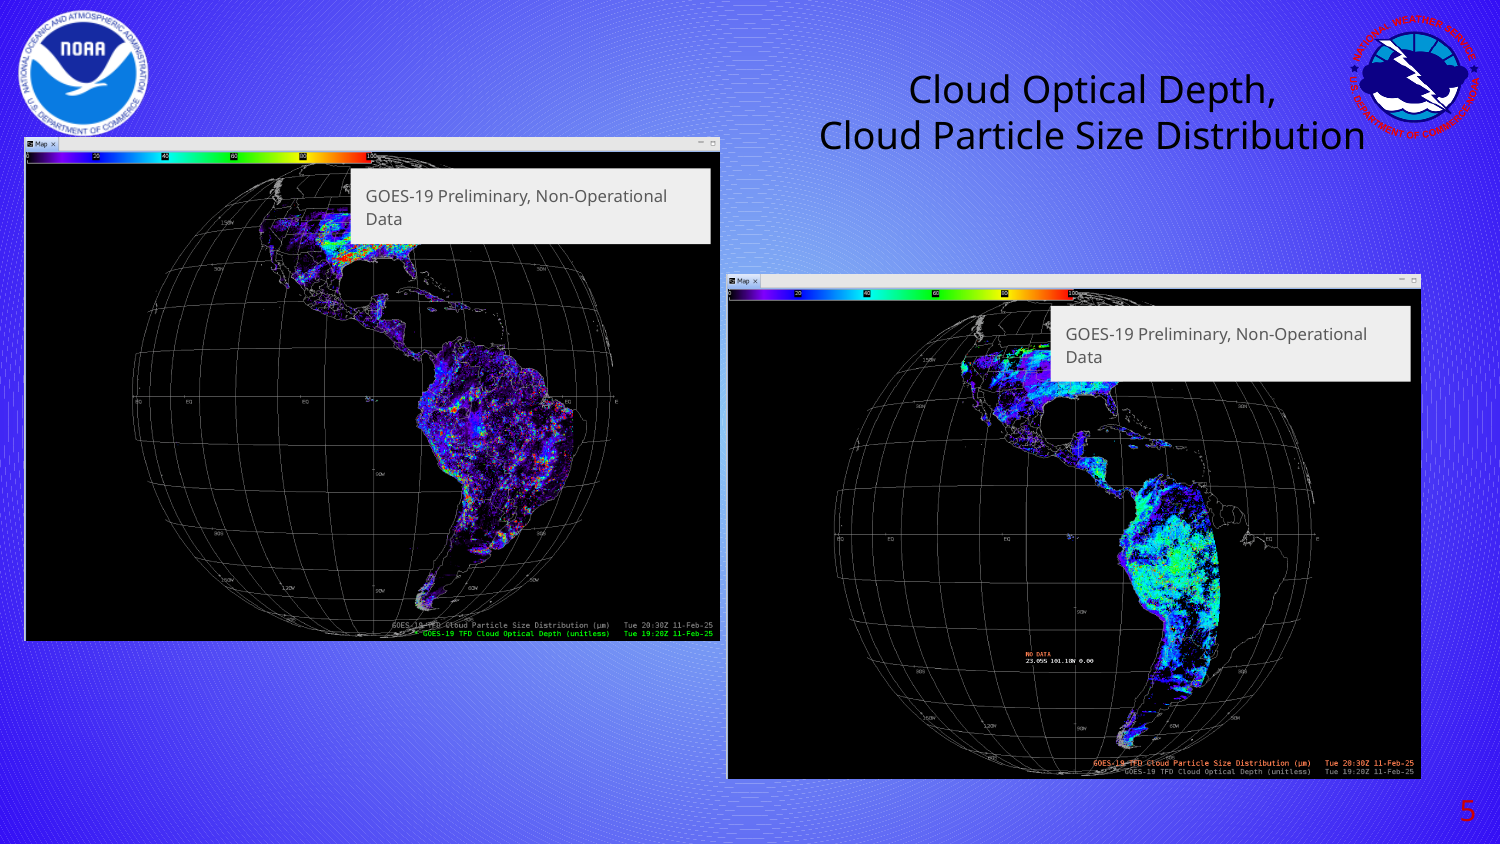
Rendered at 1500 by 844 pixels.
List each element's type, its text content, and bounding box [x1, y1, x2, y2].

picture [725, 274, 1422, 779]
slide_number ‹#› [1418, 789, 1488, 835]
picture [1345, 9, 1482, 142]
title Cloud Optical Depth, Cloud Particle Size Distribution [775, 57, 1411, 166]
picture [17, 9, 721, 641]
